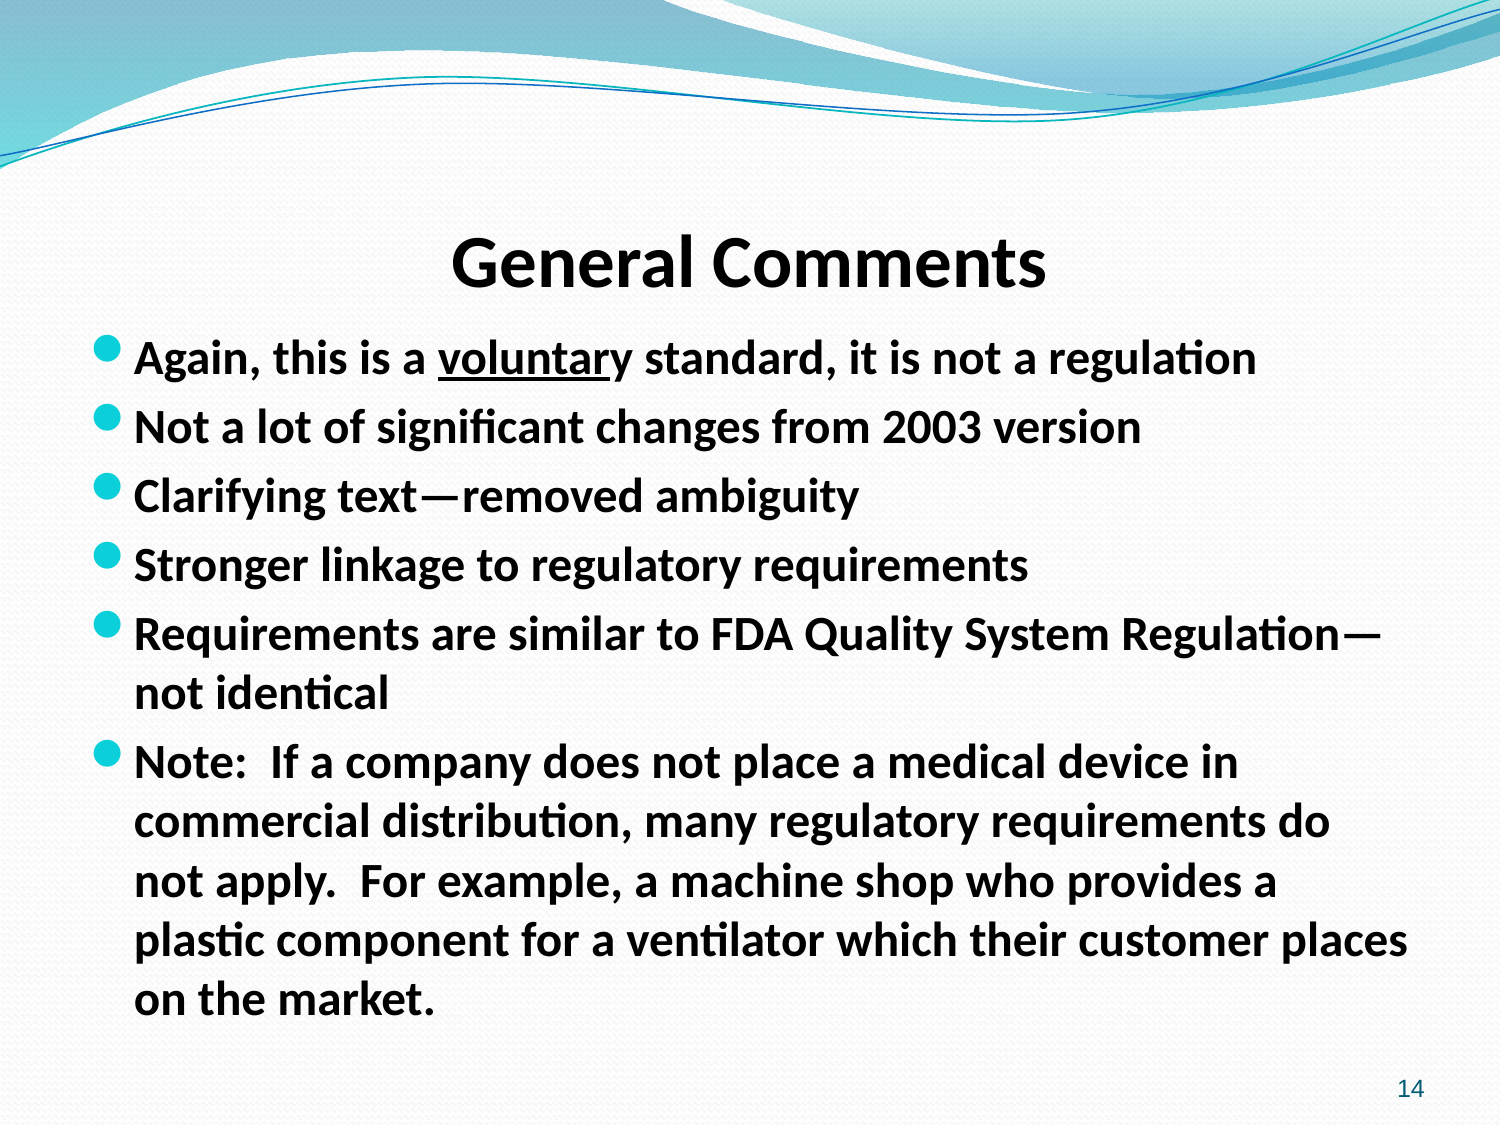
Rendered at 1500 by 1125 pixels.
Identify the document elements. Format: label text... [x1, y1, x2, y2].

slide_number 14 [1299, 1042, 1425, 1103]
title General Comments [75, 115, 1425, 303]
list Again, this is a voluntary standard, it is not a regulation Not a lot of significant changes from 2003 version Clarifying text—removed ambiguity Stronger linkage to regulatory requirements Requirements are similar to FDA Quality System Regulation—not identical Note: If a company does not place a medical device in commercial distribution, many regulatory requirements do not apply. For example, a machine shop who provides a plastic component for a ventilator which their customer places on the market. [75, 317, 1425, 1038]
